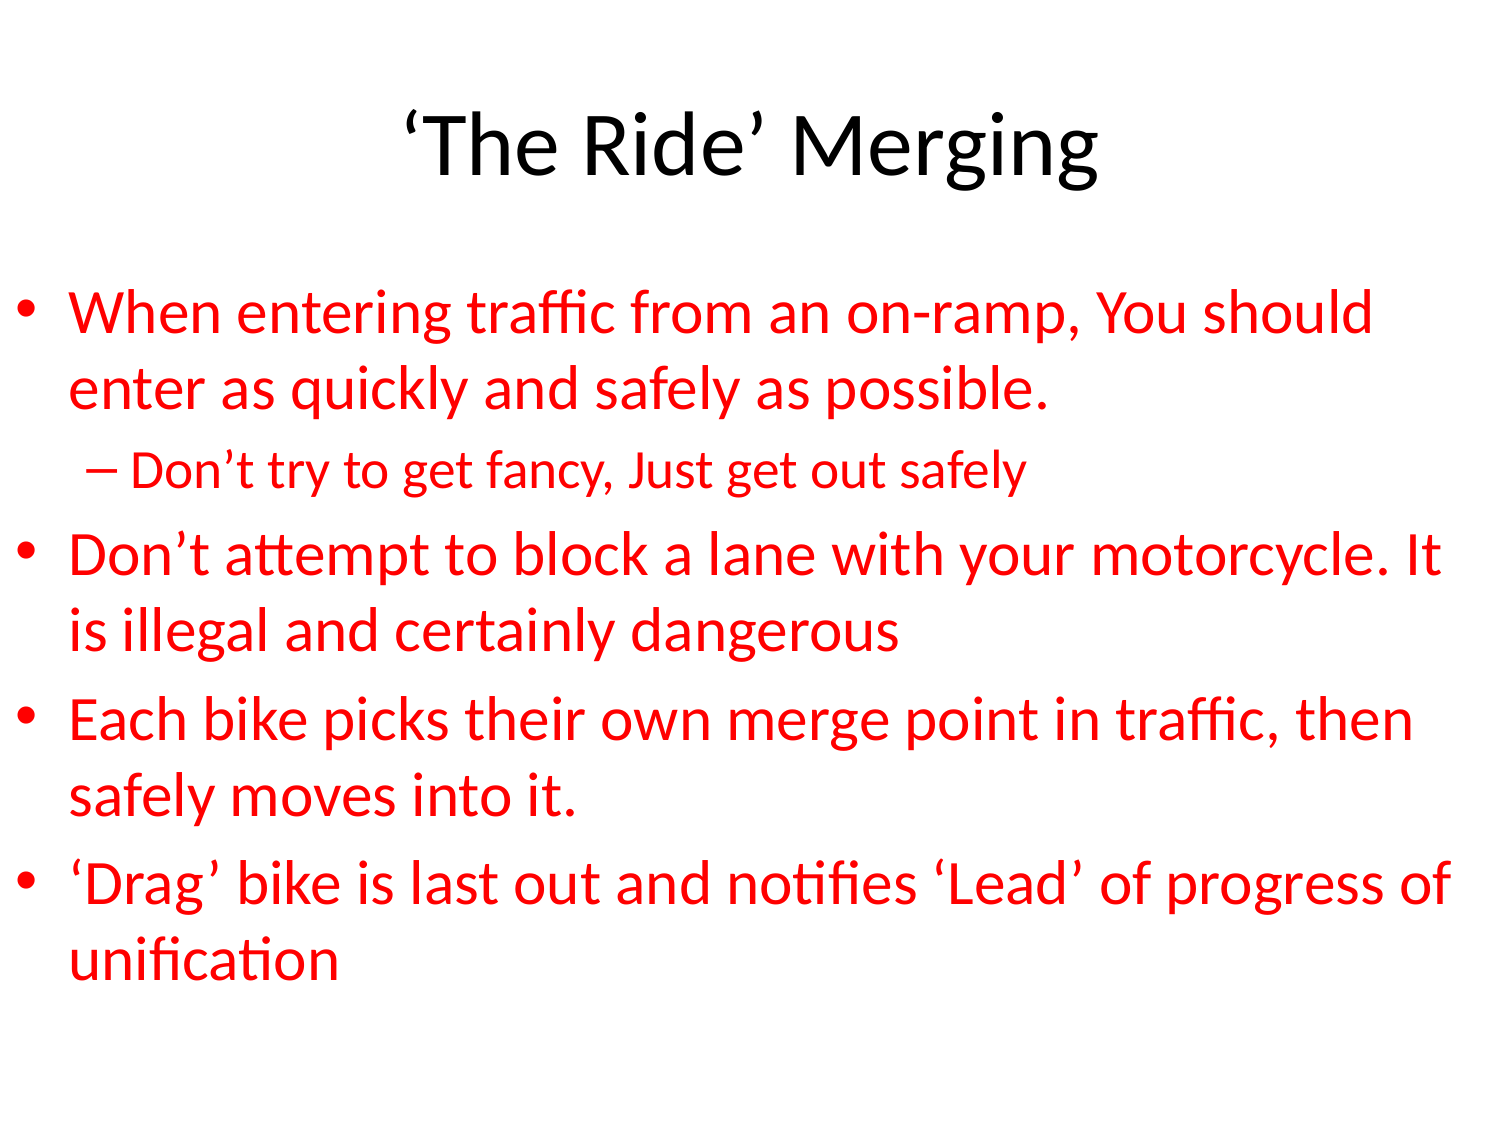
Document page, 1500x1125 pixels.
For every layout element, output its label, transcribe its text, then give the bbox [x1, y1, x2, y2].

title ‘The Ride’ Merging [75, 45, 1425, 233]
list When entering traffic from an on-ramp, You should enter as quickly and safely as possible. Don’t try to get fancy, Just get out safely Don’t attempt to block a lane with your motorcycle. It is illegal and certainly dangerous Each bike picks their own merge point in traffic, then safely moves into it. ‘Drag’ bike is last out and notifies ‘Lead’ of progress of unification [0, 262, 1500, 1005]
